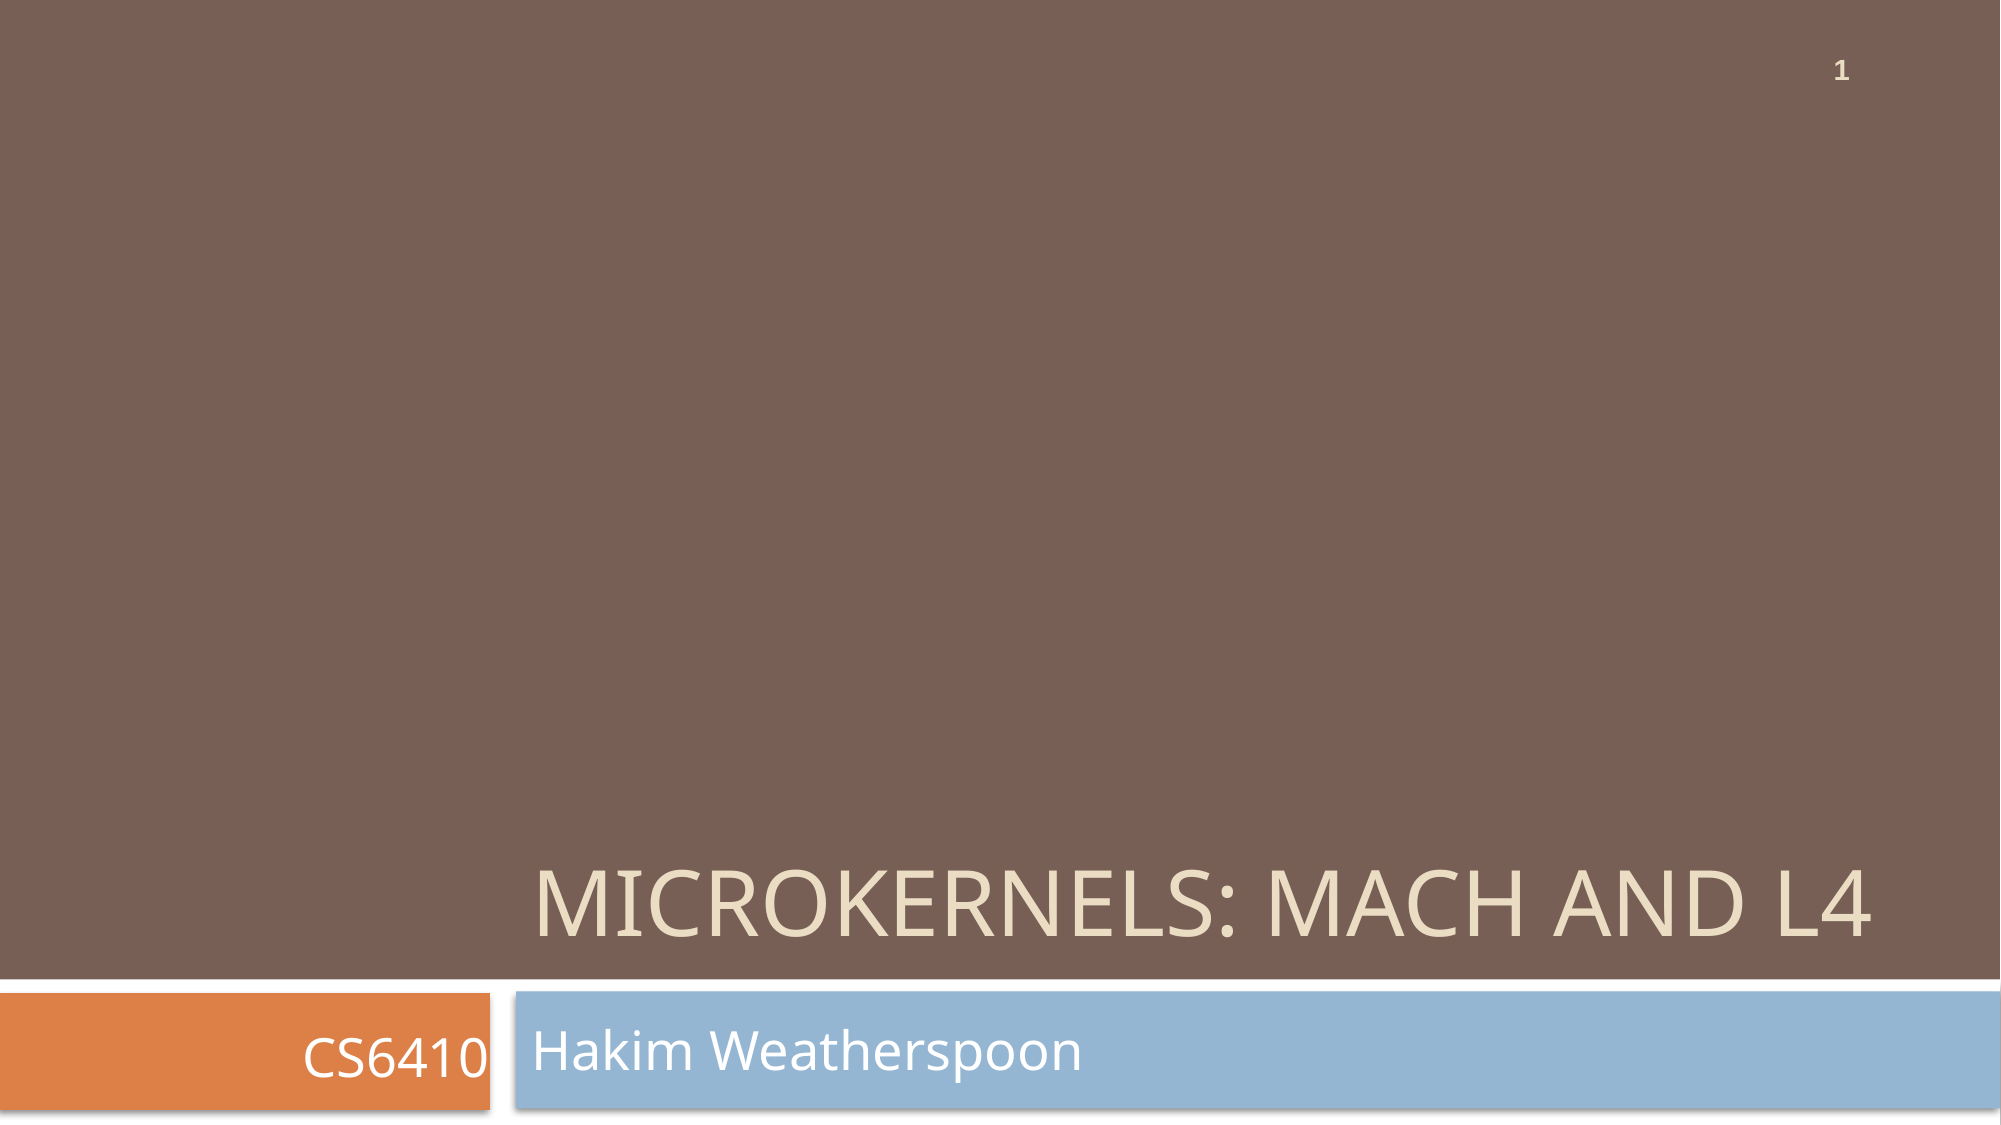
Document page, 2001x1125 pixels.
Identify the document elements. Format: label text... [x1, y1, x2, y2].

subtitle Hakim Weatherspoon [516, 992, 1984, 1105]
text_box CS6410 [287, 999, 1388, 1113]
title Microkernels: mach and L4 [516, 662, 2000, 963]
slide_number 1 [1749, 37, 1934, 100]
